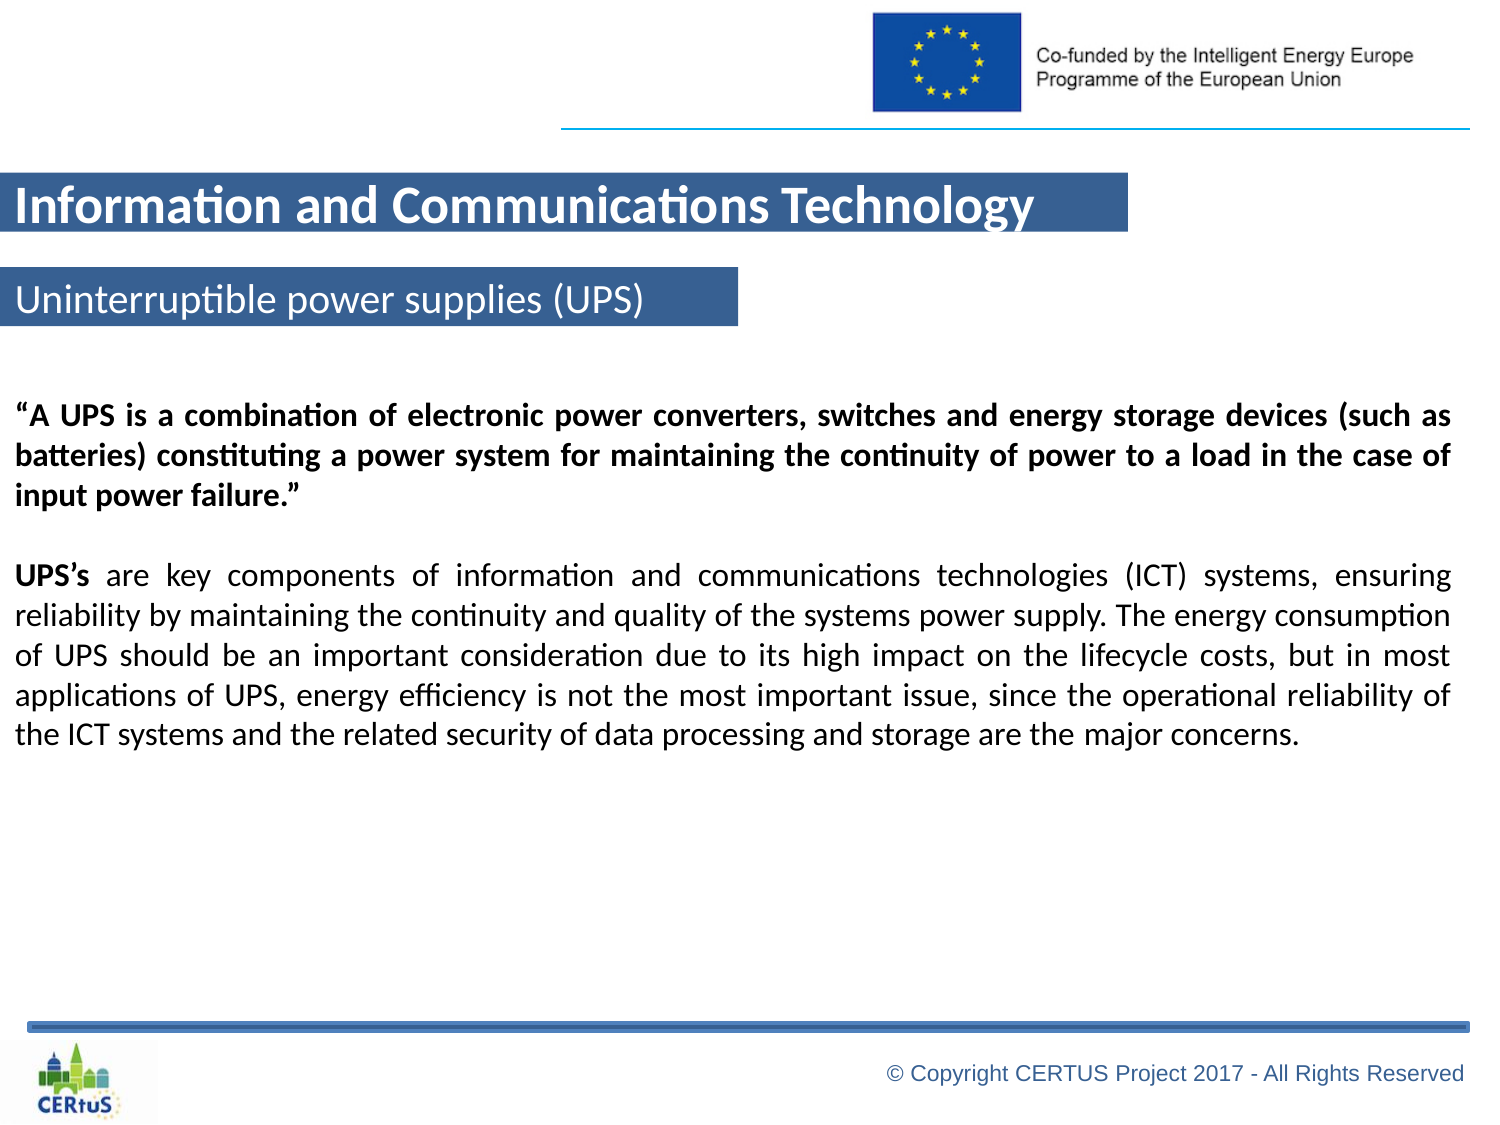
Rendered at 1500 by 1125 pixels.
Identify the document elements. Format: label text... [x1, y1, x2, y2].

picture [0, 1040, 159, 1124]
text_box Uninterruptible power supplies (UPS) [0, 265, 740, 328]
picture [865, 3, 1433, 122]
text_box “A UPS is a combination of electronic power converters, switches and energy storage devices (such as batteries) constituting a power system for maintaining the continuity of power to a load in the case of input power failure.” UPS’s are key components of information and communications technologies (ICT) systems, ensuring reliability by maintaining the continuity and quality of the systems power supply. The energy consumption of UPS should be an important consideration due to its high impact on the lifecycle costs, but in most applications of UPS, energy efficiency is not the most important issue, since the operational reliability of the ICT systems and the related security of data processing and storage are the major concerns. [0, 385, 1469, 800]
text_box Information and Communications Technology [0, 171, 1130, 234]
text_box © Copyright CERTUS Project 2017 - All Rights Reserved [844, 1051, 1480, 1094]
text_box [27, 1021, 1470, 1033]
